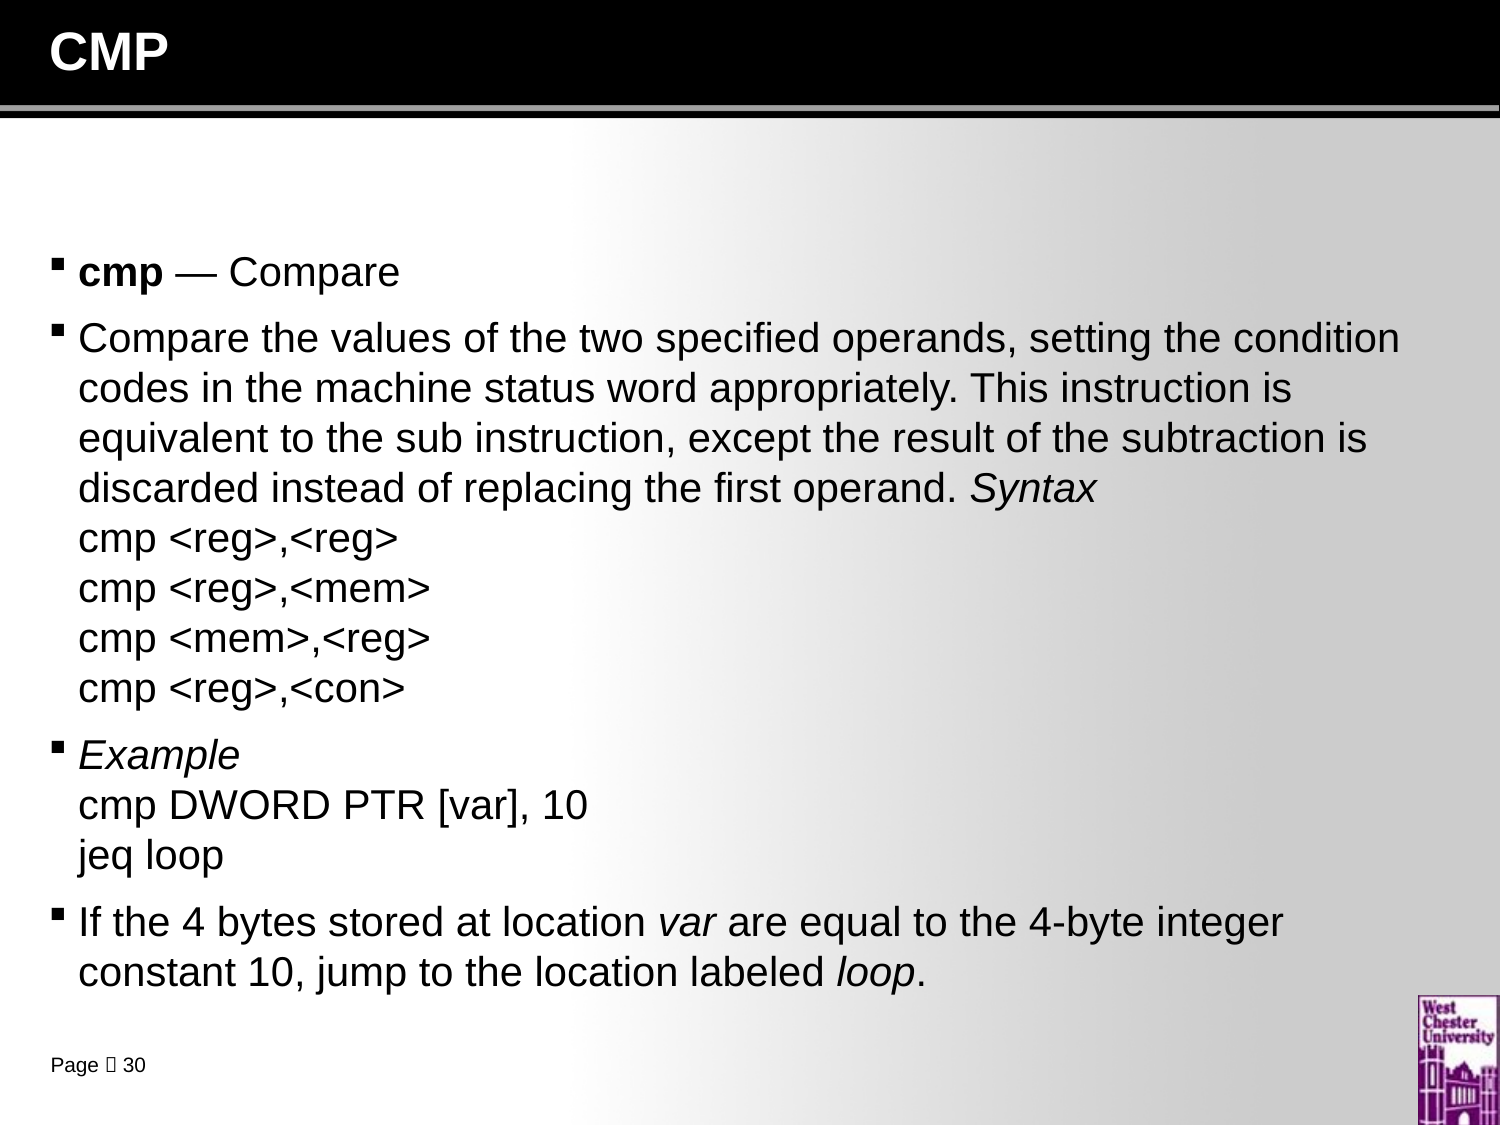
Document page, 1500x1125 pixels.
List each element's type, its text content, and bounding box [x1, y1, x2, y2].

list cmp — Compare Compare the values of the two specified operands, setting the condition codes in the machine status word appropriately. This instruction is equivalent to the sub instruction, except the result of the subtraction is discarded instead of replacing the first operand. Syntax cmp <reg>,<reg> cmp <reg>,<mem> cmp <mem>,<reg> cmp <reg>,<con> Example cmp DWORD PTR [var], 10 jeq loop If the 4 bytes stored at location var are equal to the 4-byte integer constant 10, jump to the location labeled loop. [48, 244, 1447, 952]
title CMP [49, 16, 1447, 123]
picture [0, 0, 1500, 1125]
